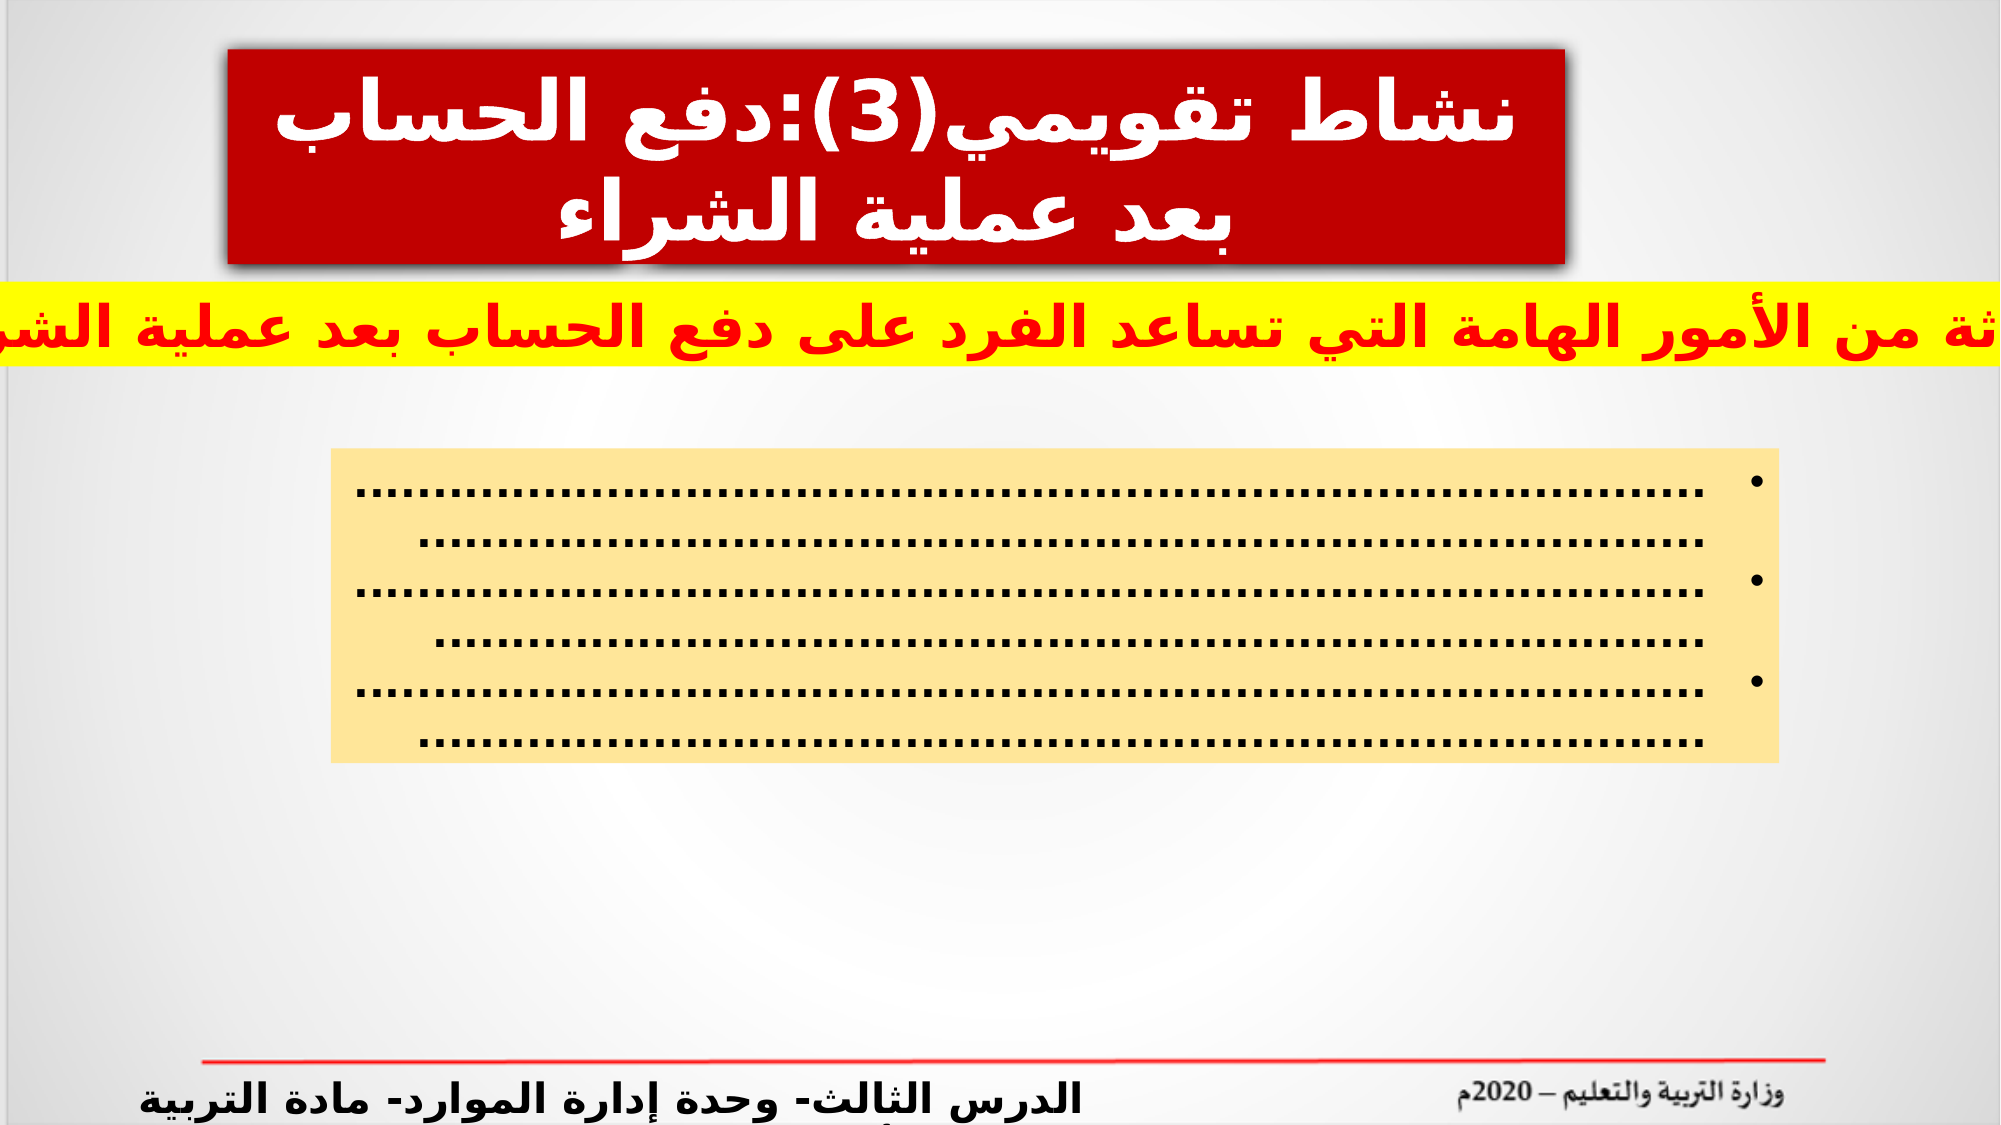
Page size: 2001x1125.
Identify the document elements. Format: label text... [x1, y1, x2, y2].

picture [0, 0, 2001, 1125]
text_box ........................................................................................................................................................................ ....................................................................................................................................................................... ........................................................................................................................................................................ [330, 448, 1780, 764]
text_box الدرس الثالث- وحدة إدارة الموارد- مادة التربية الأسرية-الصف الثالث الإعدادي [47, 1064, 1177, 1125]
text_box نشاط تقويمي(3):دفع الحساب بعد عملية الشراء [227, 49, 1565, 265]
text_box عدد ثلاثة من الأمور الهامة التي تساعد الفرد على دفع الحساب بعد عملية الشراء . [0, 281, 2000, 367]
